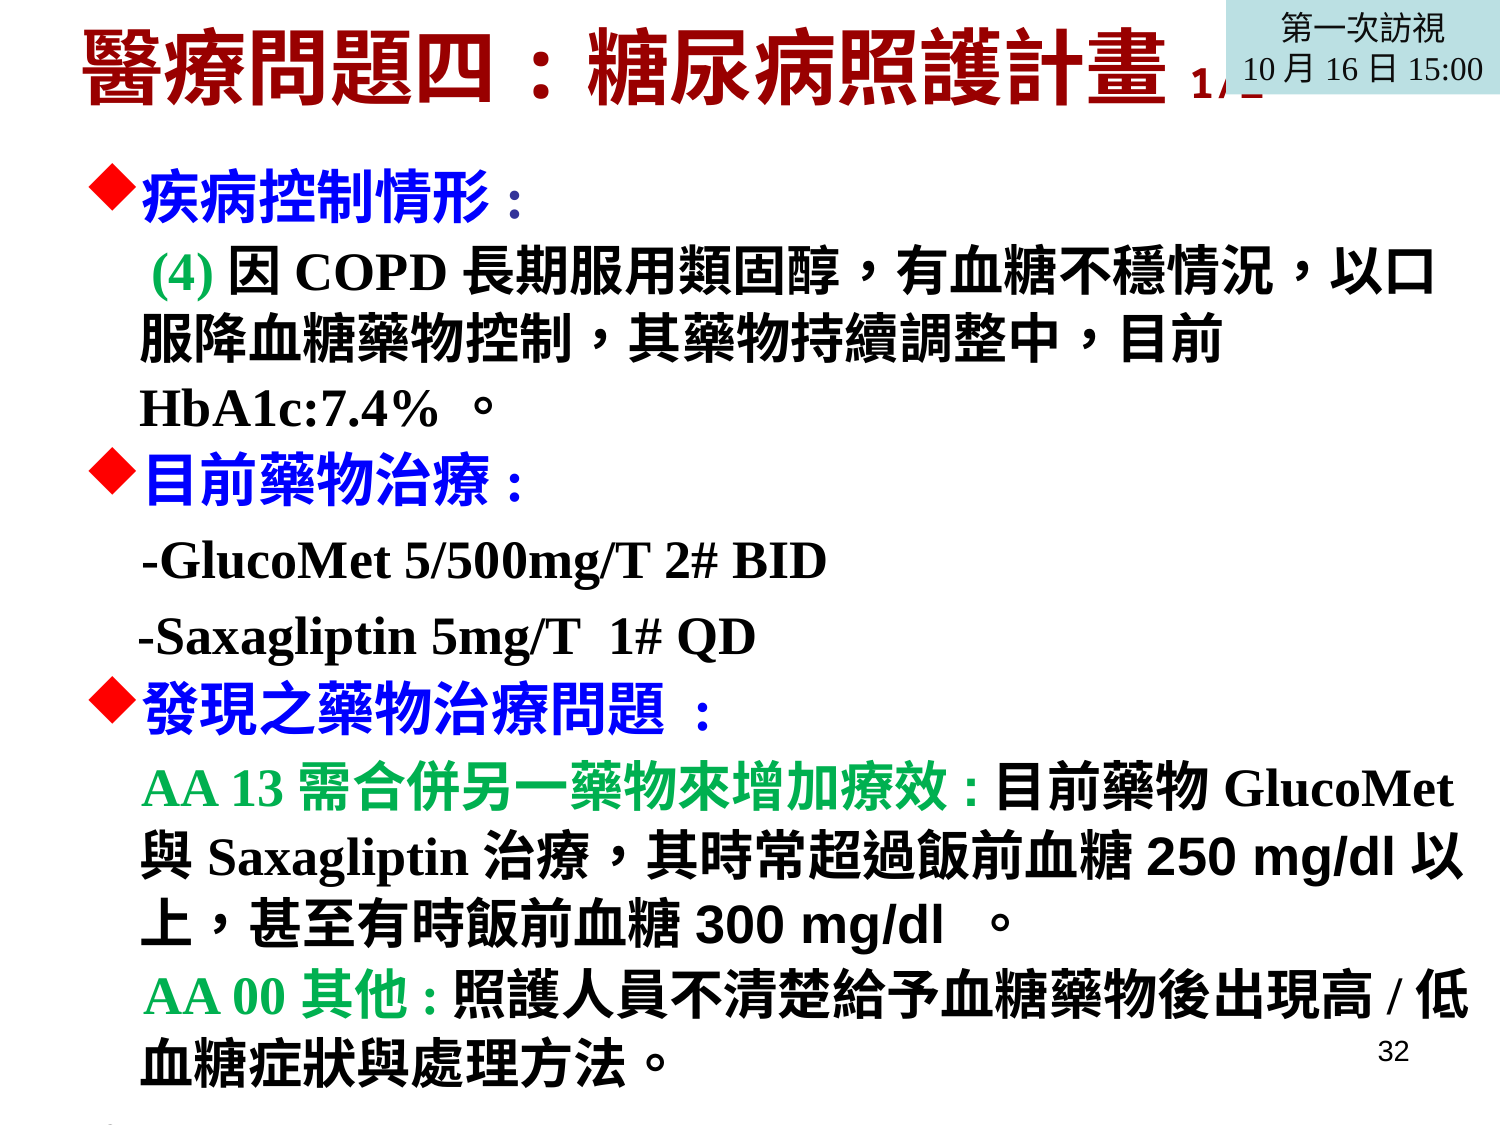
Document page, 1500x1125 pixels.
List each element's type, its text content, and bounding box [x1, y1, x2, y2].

list 疾病控制情形: (4)因COPD長期服用類固醇，有血糖不穩情況，以口服降血糖藥物控制，其藥物持續調整中，目前HbA1c:7.4%。 目前藥物治療: -GlucoMet 5/500mg/T 2# BID -Saxagliptin 5mg/T 1# QD 發現之藥物治療問題 : AA 13需合併另一藥物來增加療效:目前藥物GlucoMet與Saxagliptin治療，其時常超過飯前血糖250 mg/dl以上，甚至有時飯前血糖300 mg/dl 。 AA 00其他:照護人員不清楚給予血糖藥物後出現高/低血糖症狀與處理方法。 。 [68, 148, 1498, 1056]
text_box 第一次訪視 10月16日15:00 [1226, 0, 1500, 95]
slide_number 32 [1074, 1024, 1425, 1103]
title 醫療問題四:糖尿病照護計畫1/2 [0, 0, 1348, 160]
